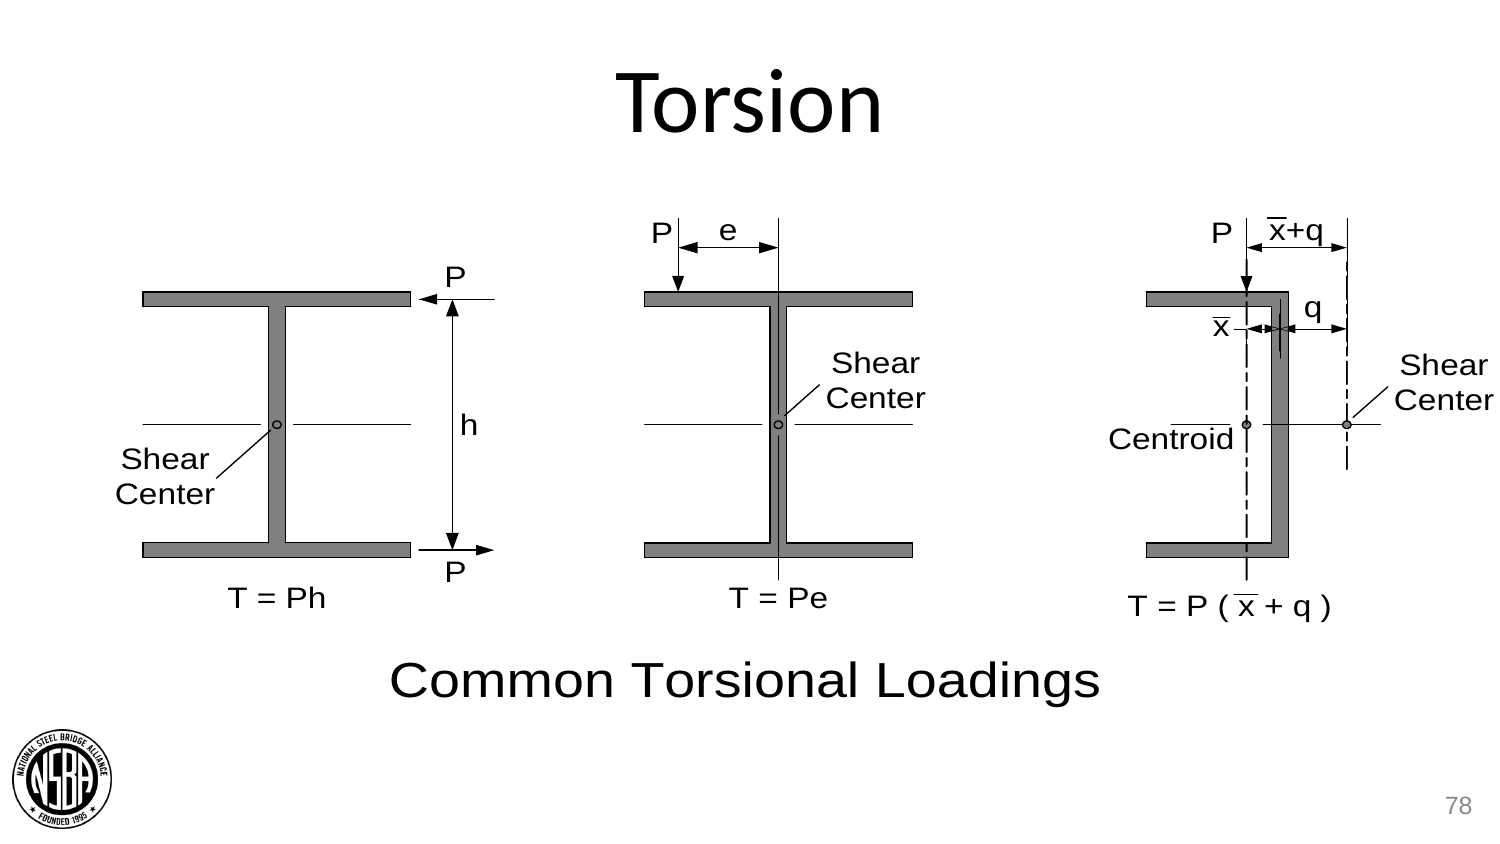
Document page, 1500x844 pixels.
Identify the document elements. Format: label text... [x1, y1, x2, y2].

picture [12, 729, 112, 829]
title Torsion [75, 33, 1425, 175]
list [112, 206, 1500, 715]
slide_number 78 [1137, 782, 1488, 828]
